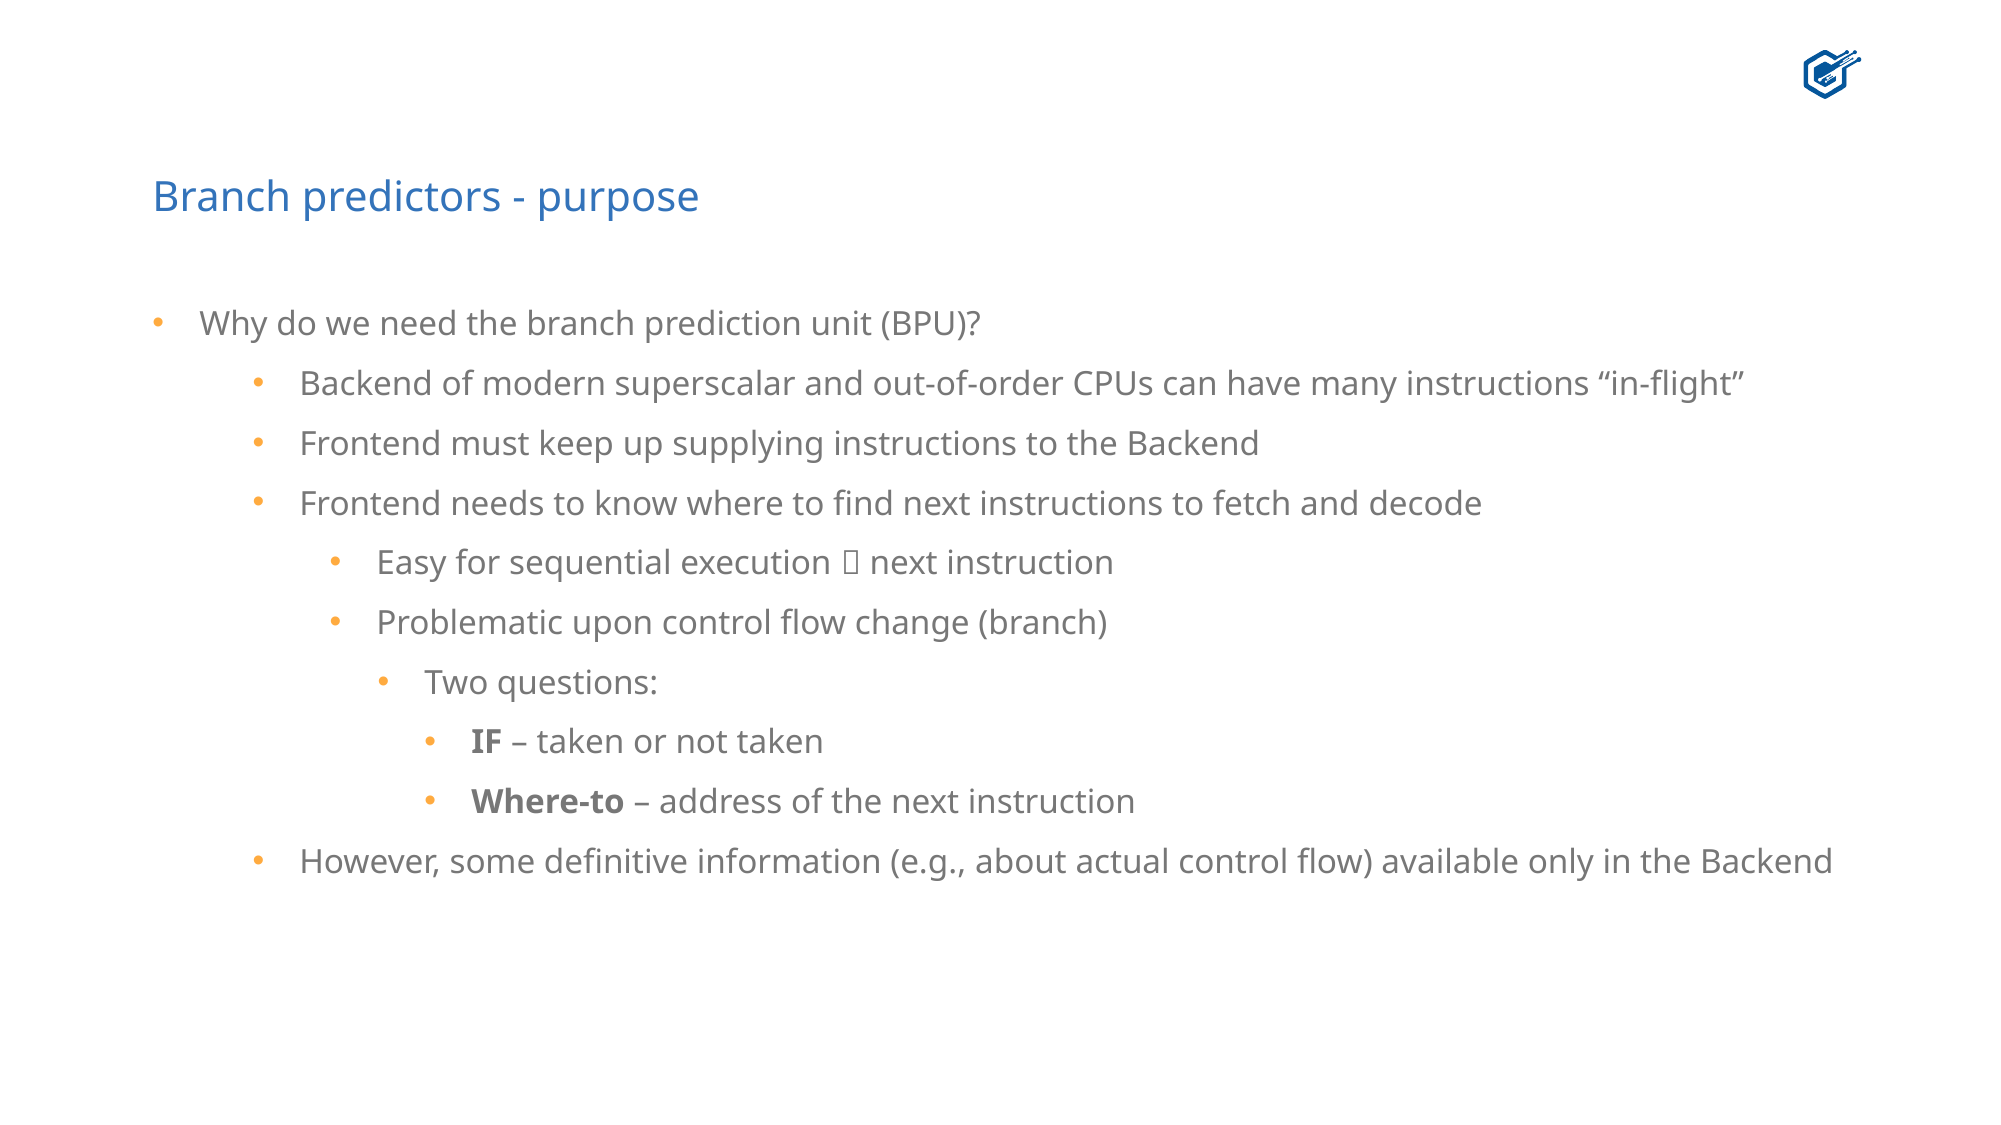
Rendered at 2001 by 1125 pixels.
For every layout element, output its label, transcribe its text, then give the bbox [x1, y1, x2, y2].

picture [1803, 50, 1862, 99]
list Why do we need the branch prediction unit (BPU)? Backend of modern superscalar and out-of-order CPUs can have many instructions “in-flight” Frontend must keep up supplying instructions to the Backend Frontend needs to know where to find next instructions to fetch and decode Easy for sequential execution  next instruction Problematic upon control flow change (branch) Two questions: IF – taken or not taken Where-to – address of the next instruction However, some definitive information (e.g., about actual control flow) available only in the Backend [137, 275, 1863, 1025]
title Branch predictors - purpose [137, 159, 1863, 232]
